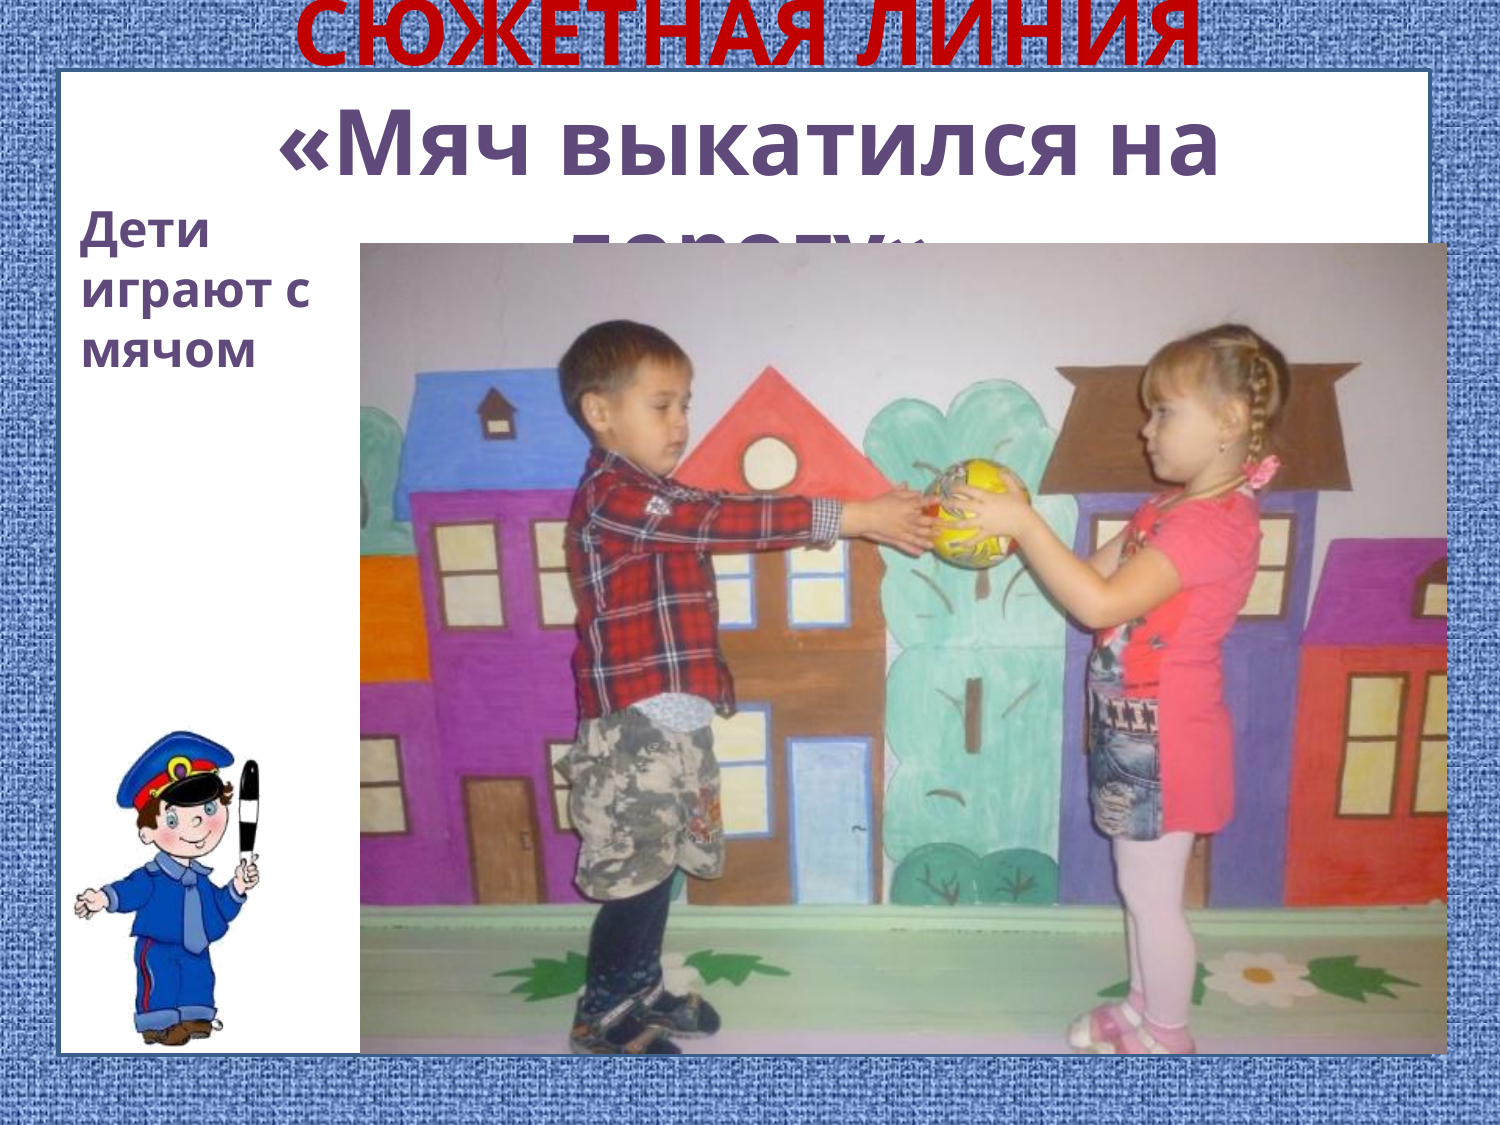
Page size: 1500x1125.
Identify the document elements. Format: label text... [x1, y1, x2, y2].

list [359, 243, 1448, 1055]
list Дети играют с мячом [64, 208, 361, 386]
picture [0, 0, 1500, 1125]
title СЮЖЕТНАЯ ЛИНИЯ «Мяч выкатился на дорогу» [75, 45, 1425, 233]
